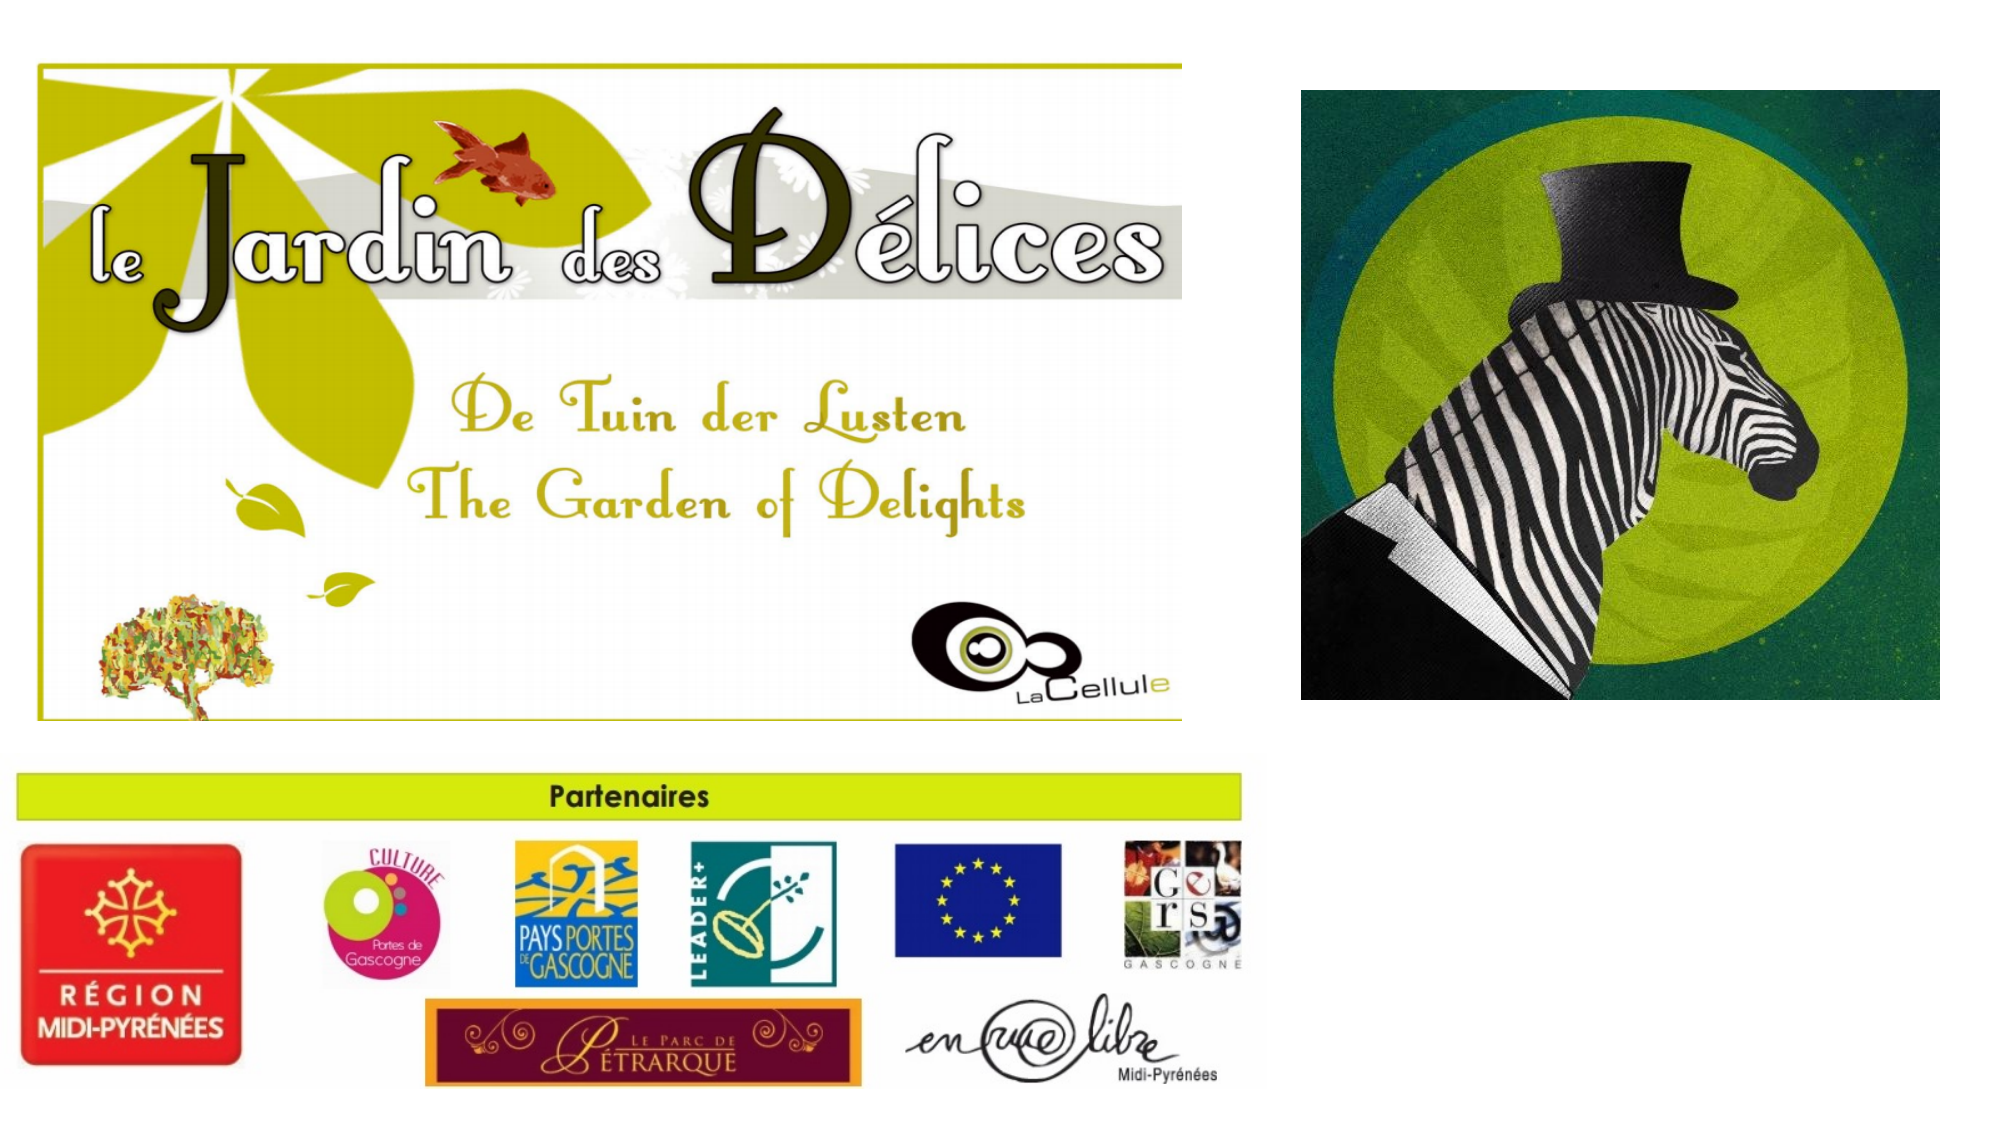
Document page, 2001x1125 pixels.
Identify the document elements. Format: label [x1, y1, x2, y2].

picture [1301, 90, 1940, 700]
picture [0, 753, 1267, 1089]
picture [21, 54, 1182, 721]
